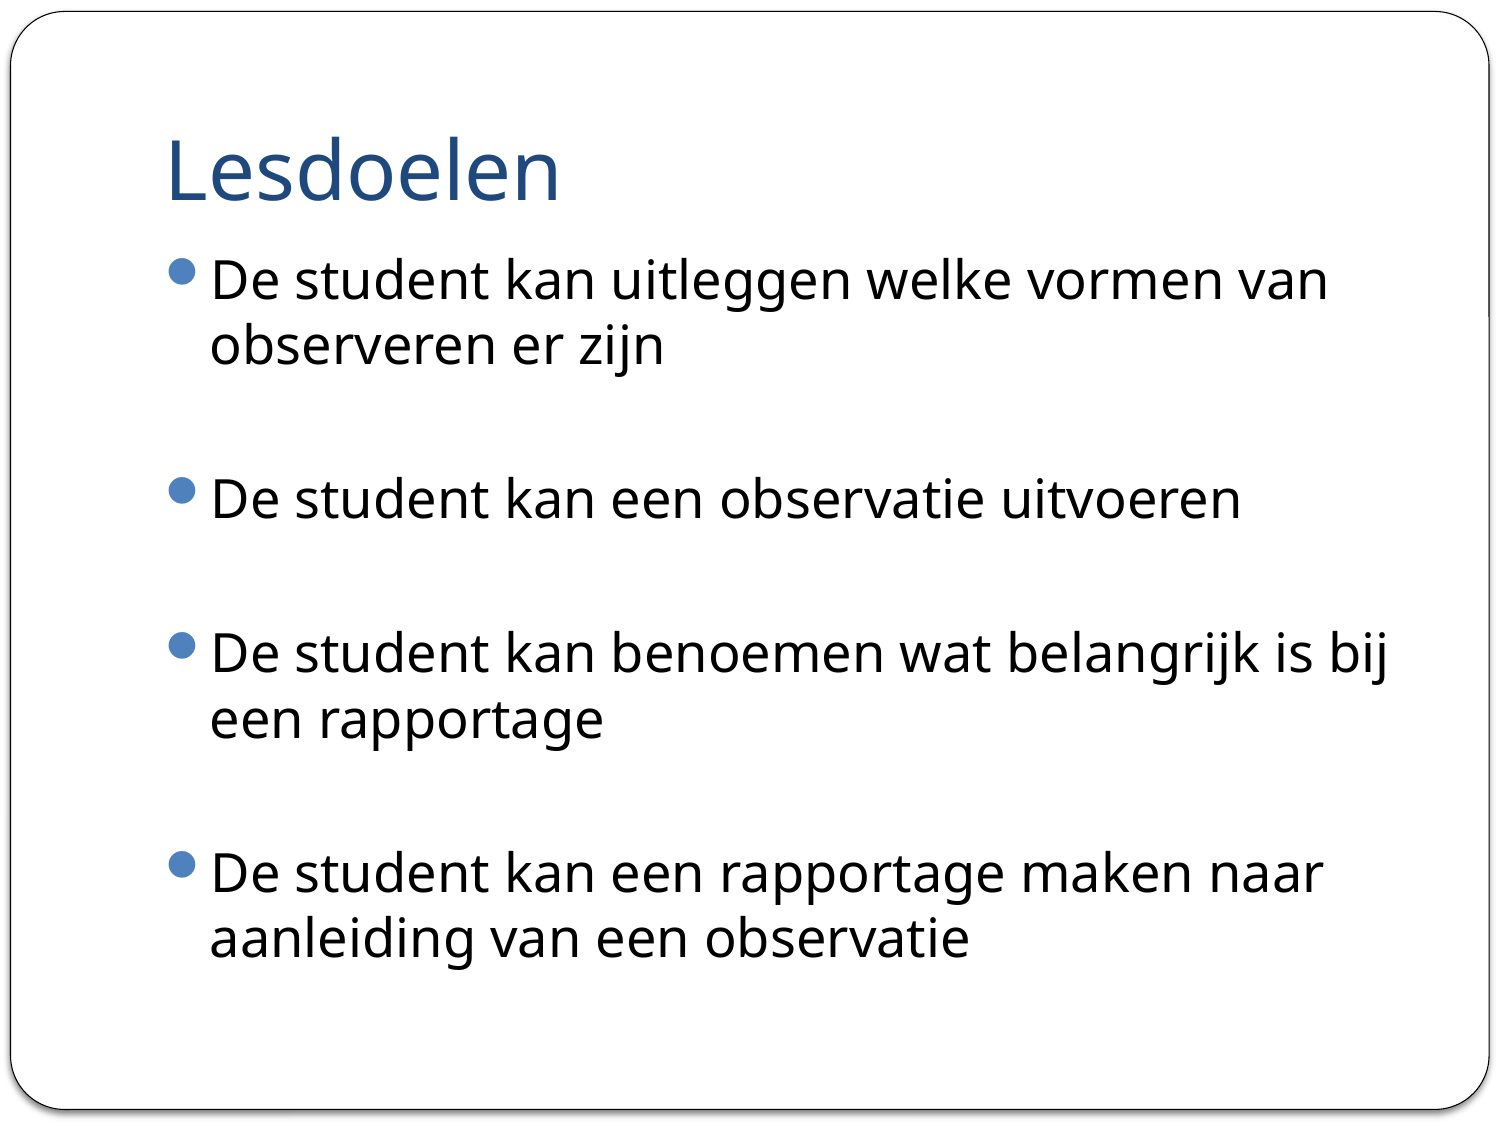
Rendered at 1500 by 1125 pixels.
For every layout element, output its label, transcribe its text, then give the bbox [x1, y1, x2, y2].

list De student kan uitleggen welke vormen van observeren er zijn De student kan een observatie uitvoeren De student kan benoemen wat belangrijk is bij een rapportage De student kan een rapportage maken naar aanleiding van een observatie [150, 237, 1425, 988]
title Lesdoelen [150, 45, 1425, 233]
